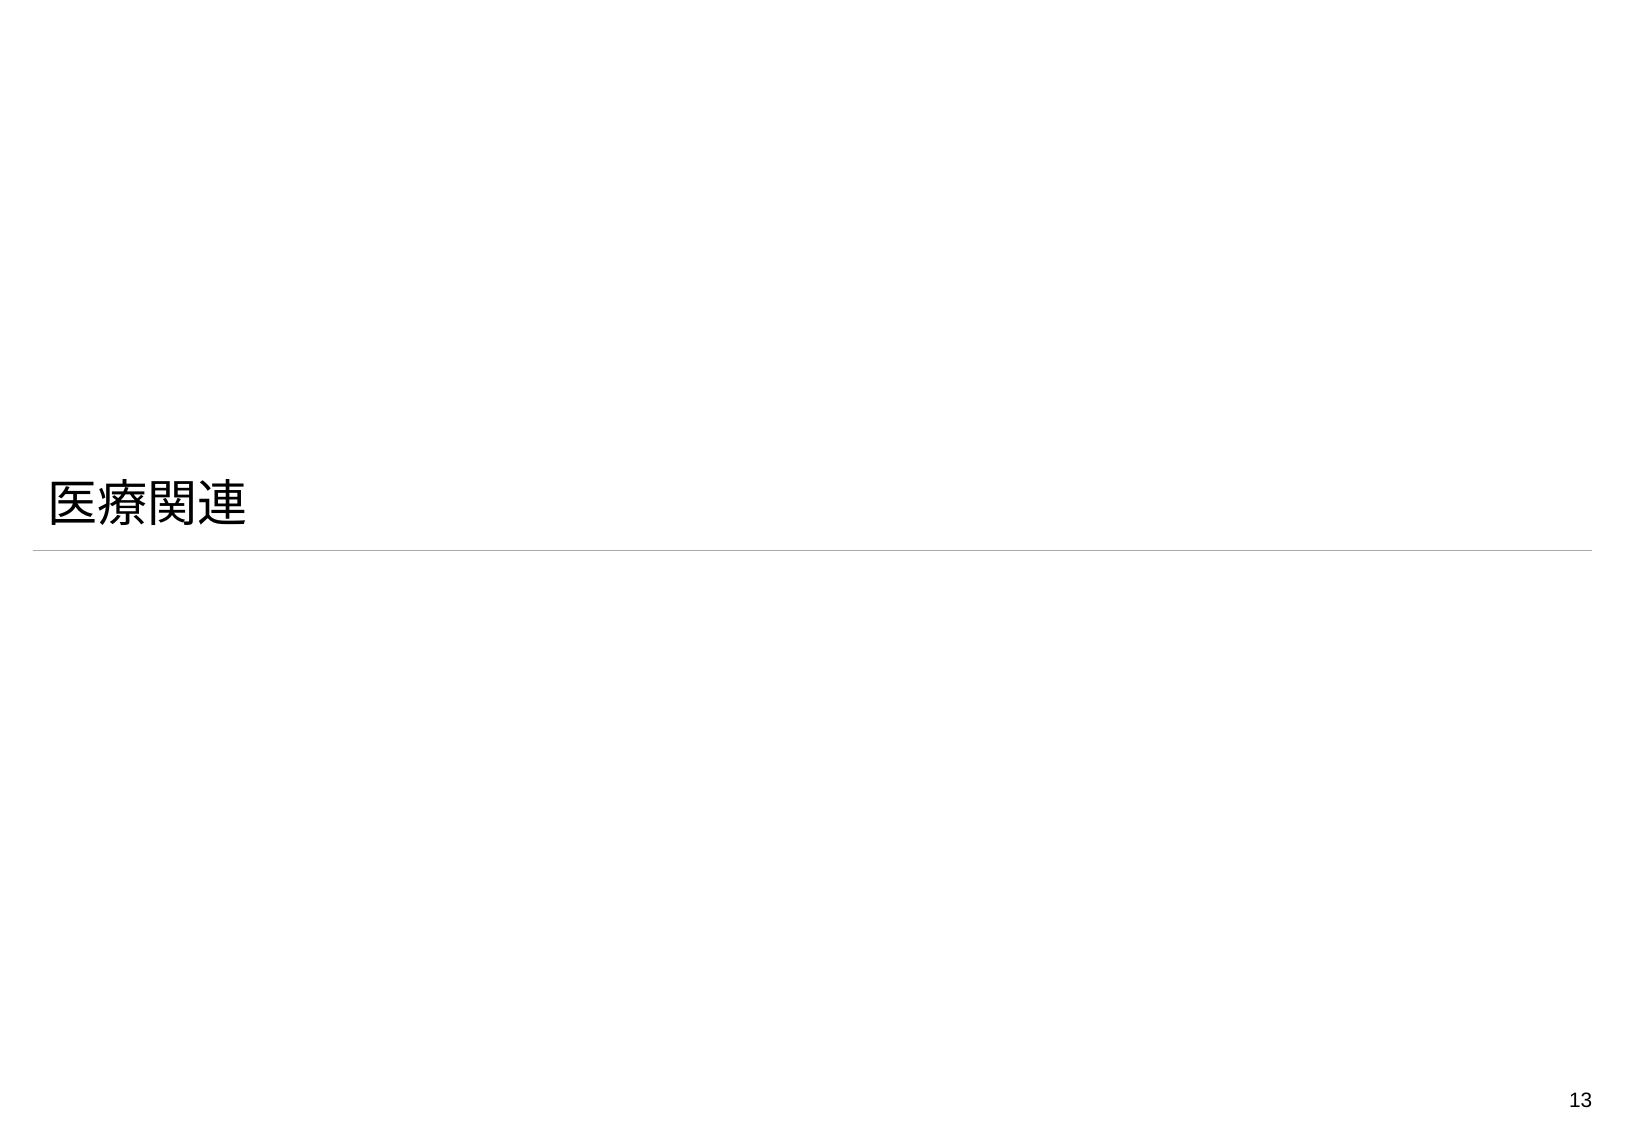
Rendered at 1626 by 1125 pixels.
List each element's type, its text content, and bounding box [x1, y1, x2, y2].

title 医療関連 [32, 335, 1593, 539]
